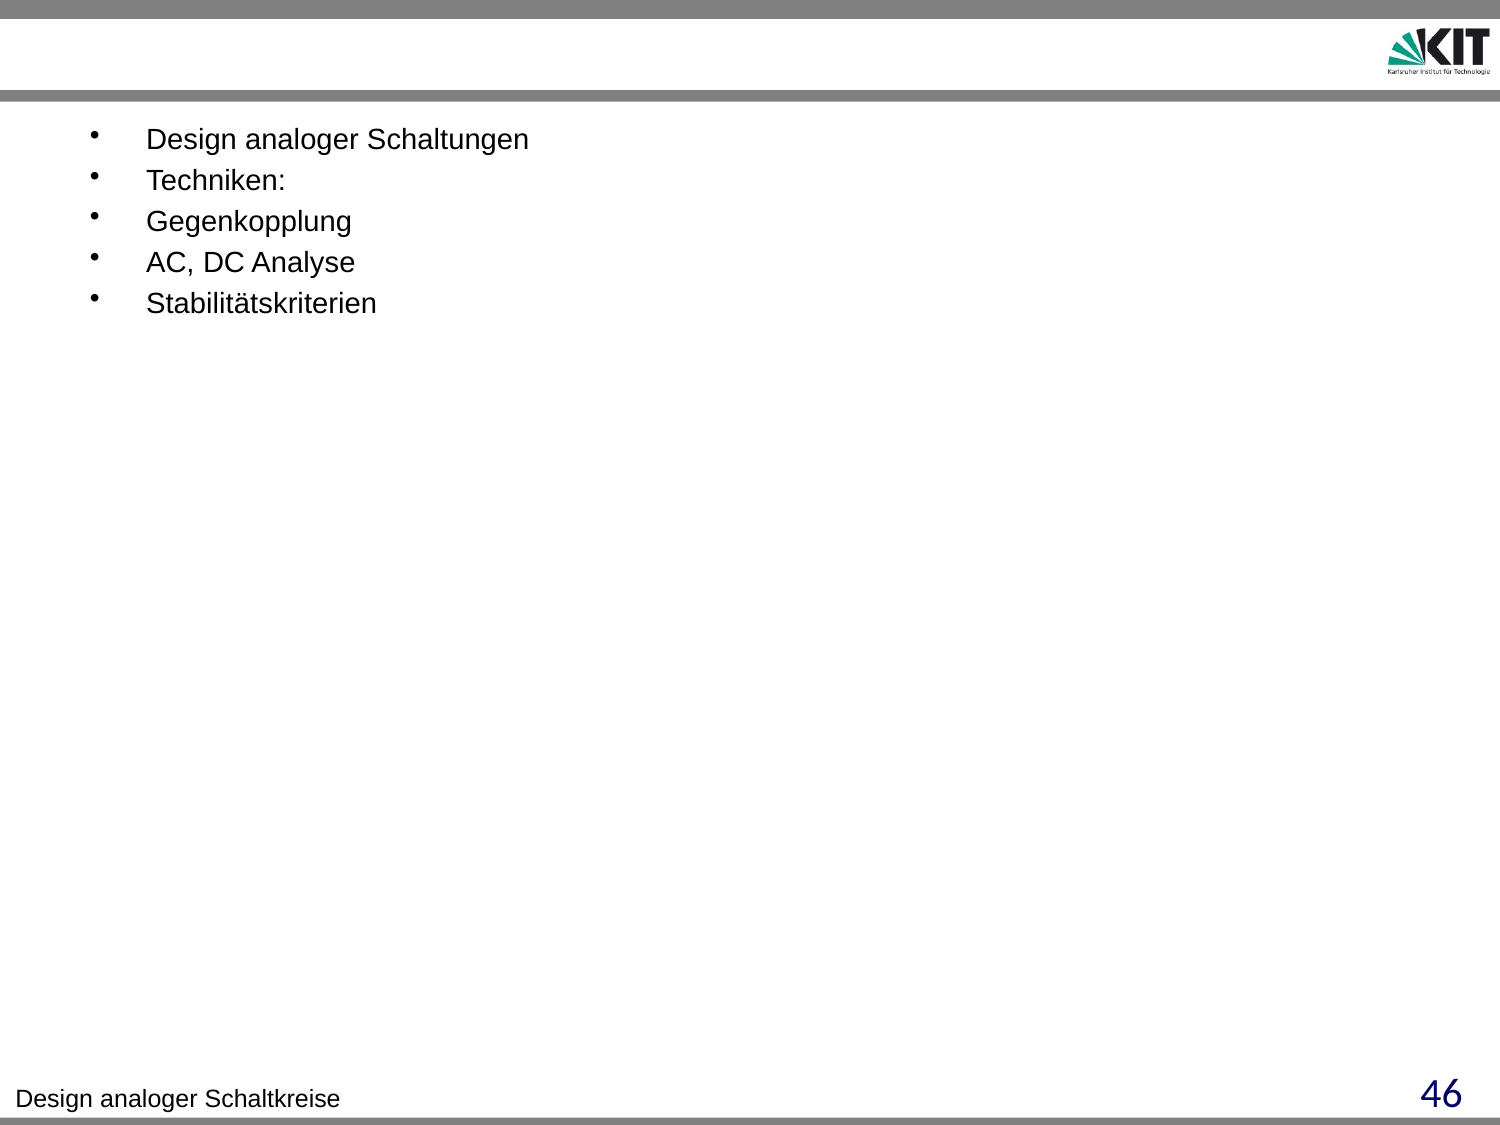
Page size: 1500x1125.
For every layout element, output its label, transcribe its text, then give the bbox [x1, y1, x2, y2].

slide_number 46 [1127, 1058, 1478, 1106]
text_box Design analoger Schaltungen Techniken: Gegenkopplung AC, DC Analyse Stabilitätskriterien [74, 113, 1425, 263]
picture [1387, 28, 1490, 75]
